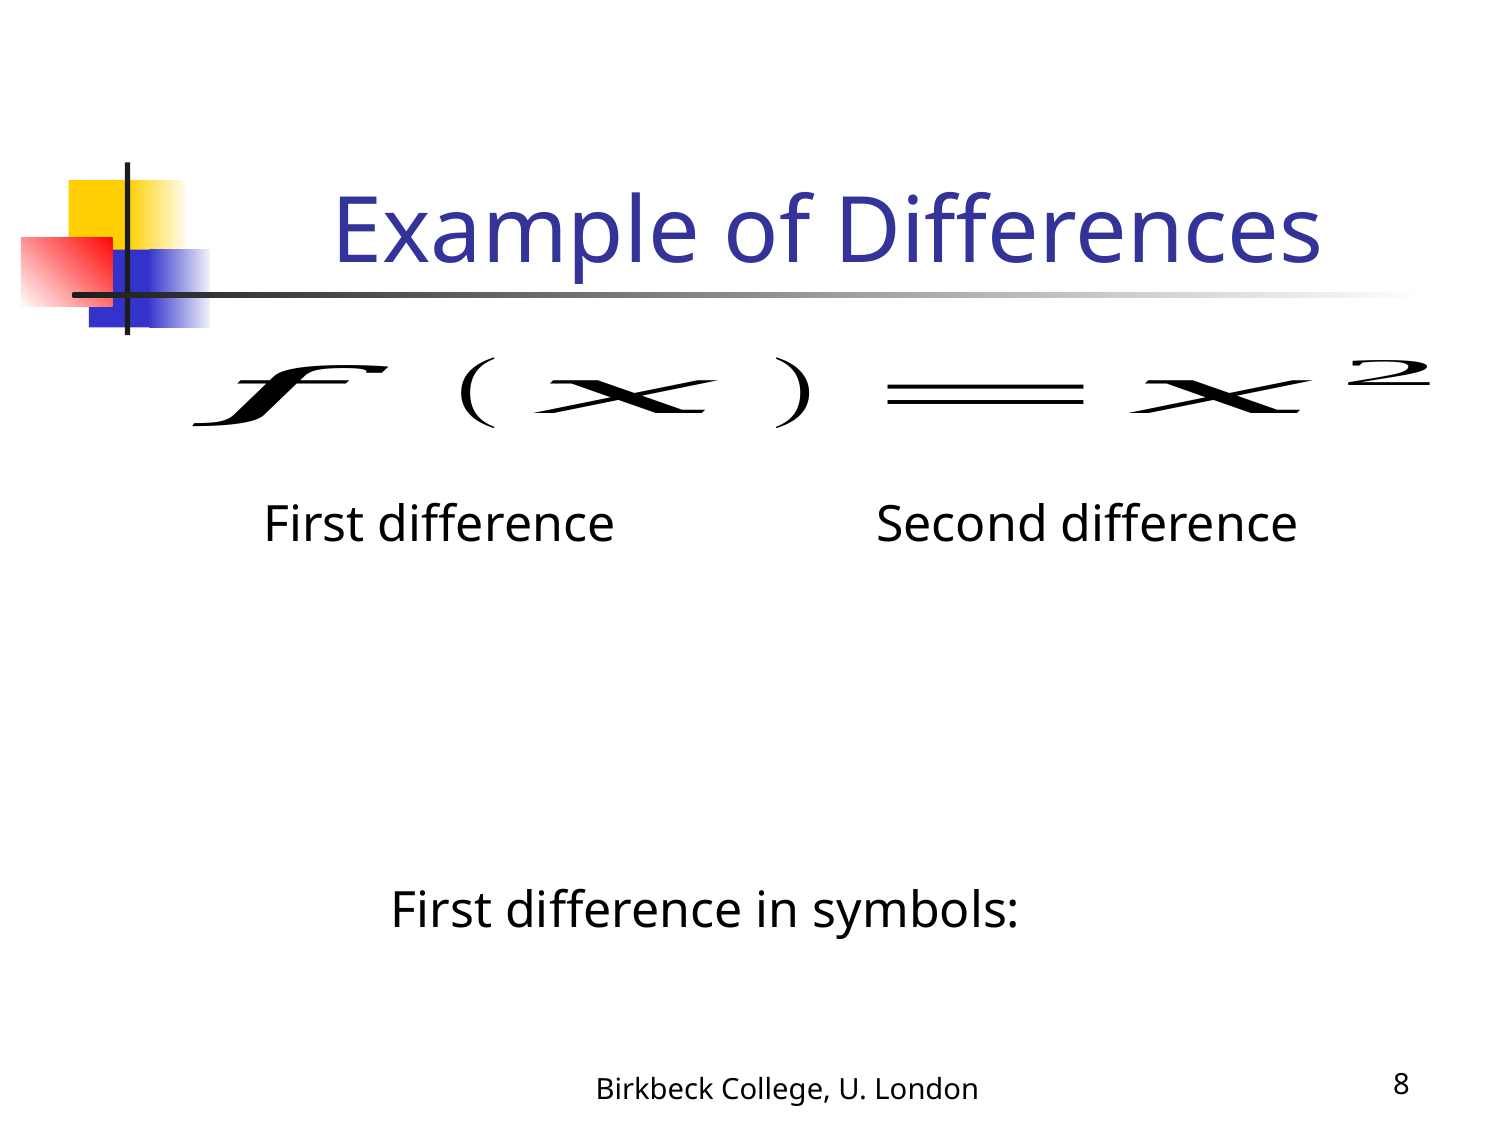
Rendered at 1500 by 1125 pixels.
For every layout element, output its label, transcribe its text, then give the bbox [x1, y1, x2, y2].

footer Birkbeck College, U. London [549, 1037, 1026, 1113]
slide_number 8 [1112, 1037, 1426, 1113]
title Example of Differences [188, 101, 1468, 289]
